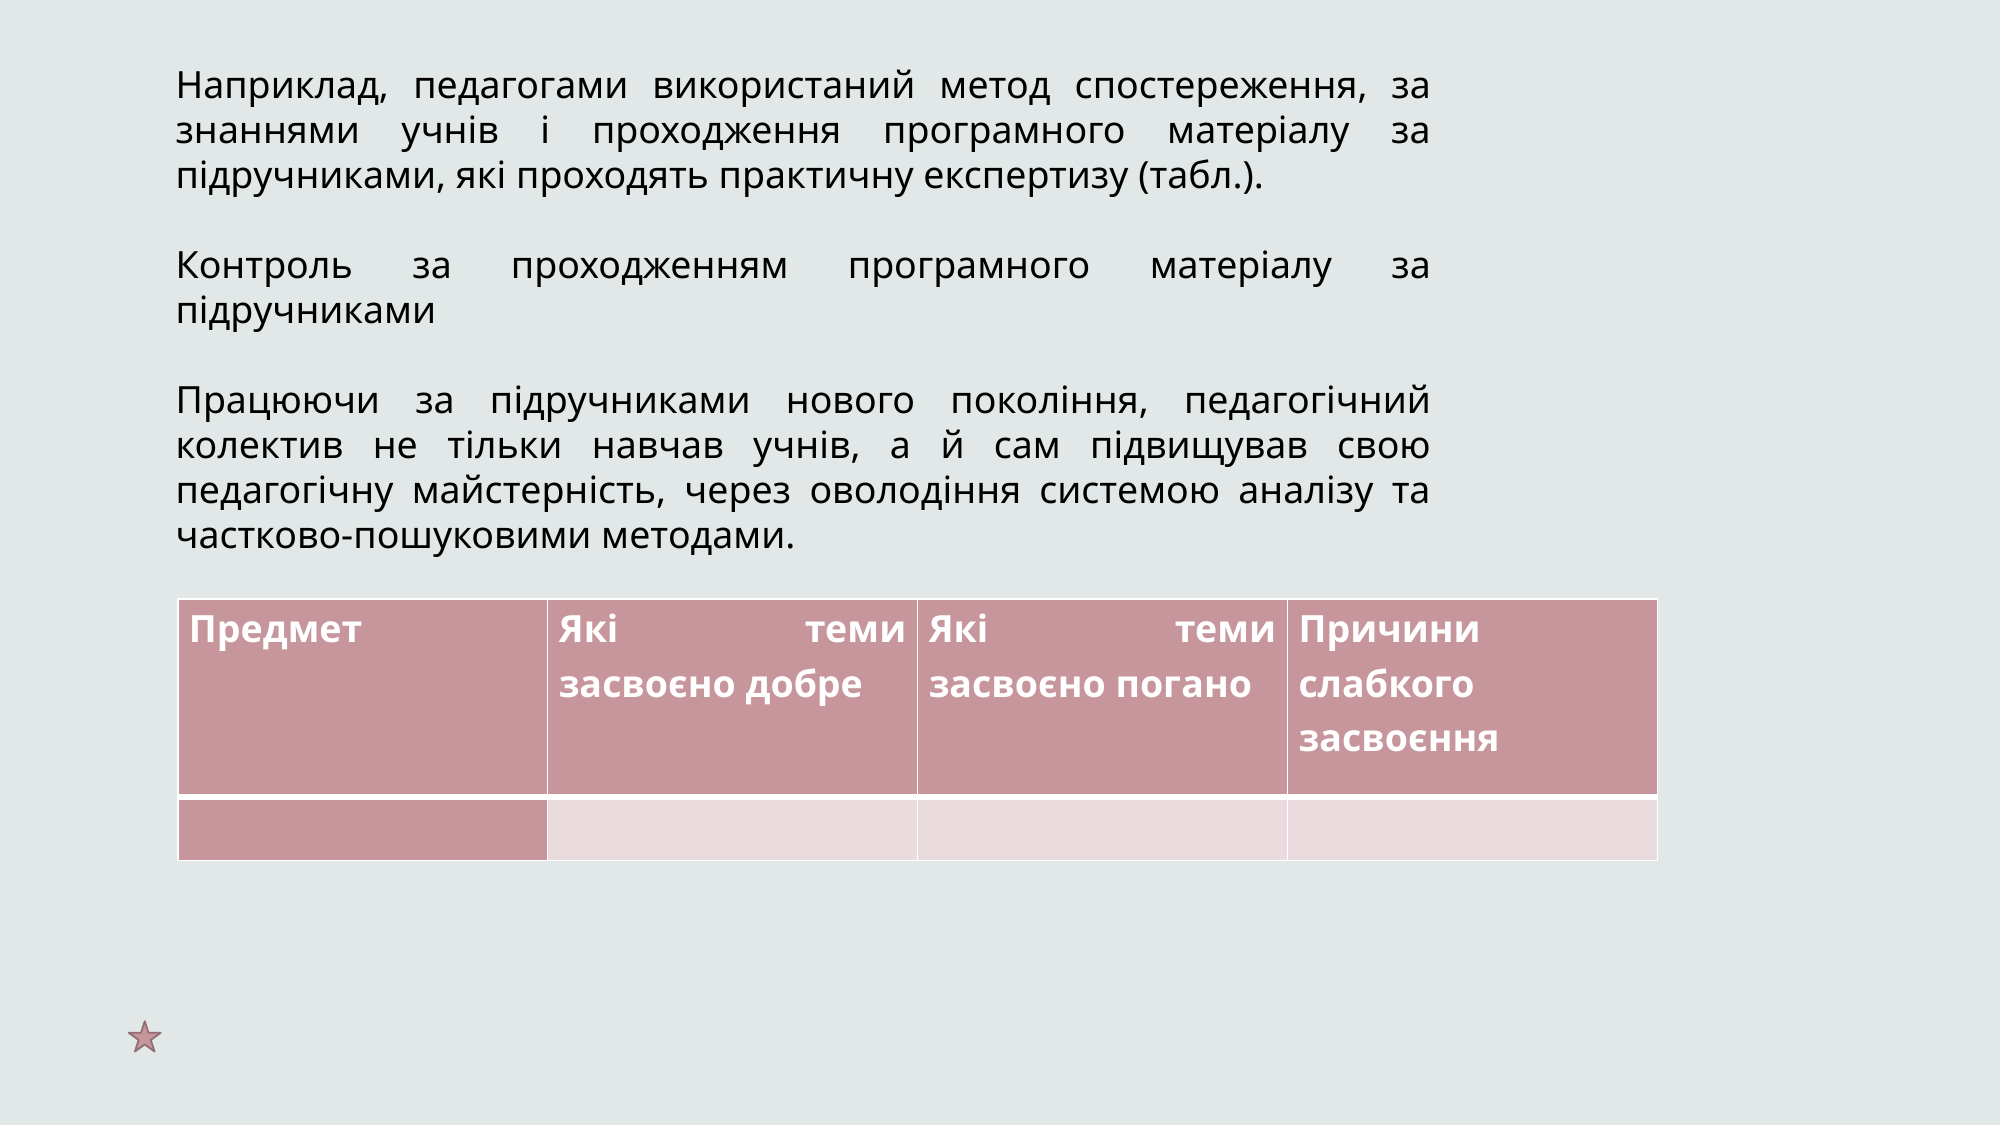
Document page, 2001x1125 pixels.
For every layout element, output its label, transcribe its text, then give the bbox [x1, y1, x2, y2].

table_header Предмет [179, 600, 547, 794]
table_cell [548, 800, 917, 860]
table_header Які теми засвоєно погано [918, 600, 1287, 794]
text_box Наприклад, педагогами використаний метод спостереження, за знаннями учнів і проходження програмного матеріалу за підручниками, які проходять практичну експертизу (табл.). Контроль за проходженням програмного матеріалу за підручниками Працюючи за підручниками нового покоління, педагогічний колектив не тільки навчав учнів, а й сам підвищував свою педагогічну майстерність, через оволодіння системою аналізу та частково-пошуковими методами. [160, 53, 1447, 563]
table_cell [1288, 800, 1657, 860]
table_header Які теми засвоєно добре [548, 600, 917, 794]
text_box [127, 1020, 162, 1053]
table_cell [179, 800, 547, 860]
table_header Причини слабкого засвоєння [1288, 600, 1657, 794]
table_cell [918, 800, 1287, 860]
